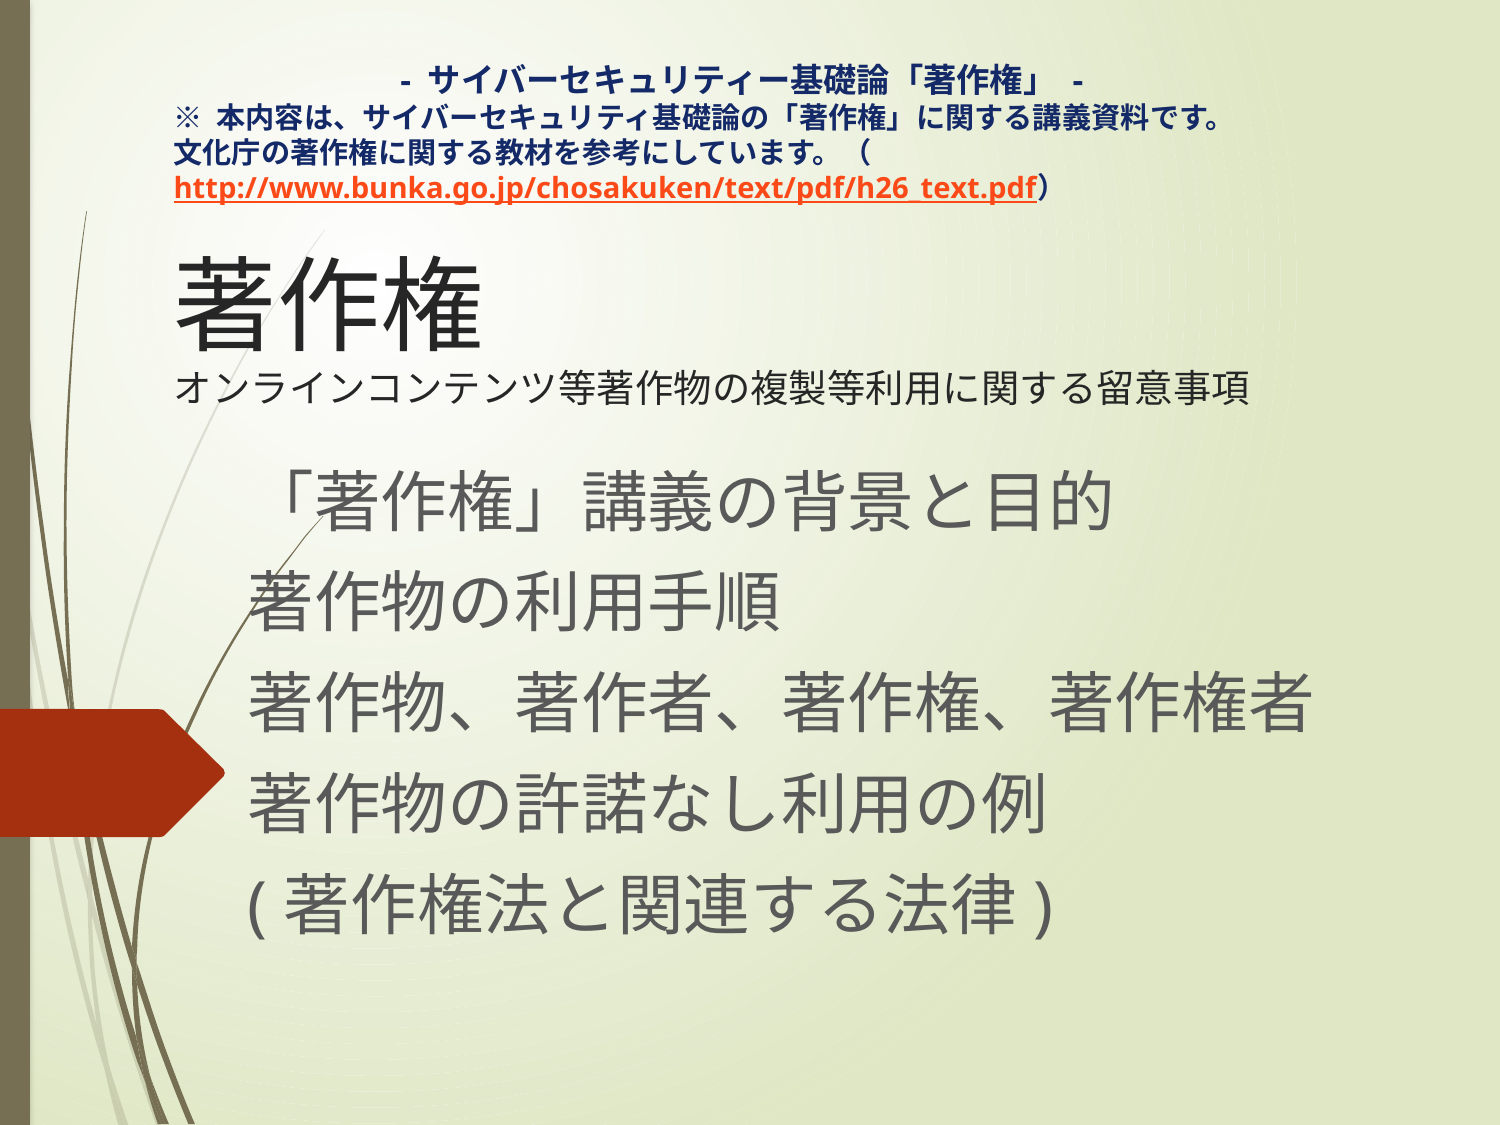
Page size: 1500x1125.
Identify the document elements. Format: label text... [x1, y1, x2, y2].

text_box - サイバーセキュリティー基礎論「著作権」 - ※ 本内容は、サイバーセキュリティ基礎論の「著作権」に関する講義資料です。 文化庁の著作権に関する教材を参考にしています。（ http://www.bunka.go.jp/chosakuken/text/pdf/h26_text.pdf） [158, 52, 1284, 217]
title 著作権 オンラインコンテンツ等著作物の複製等利用に関する留意事項 [158, 230, 1342, 419]
subtitle 「著作権」講義の背景と目的 著作物の利用手順 著作物、著作者、著作権、著作権者 著作物の許諾なし利用の例 (著作権法と関連する法律) [232, 451, 1345, 1002]
